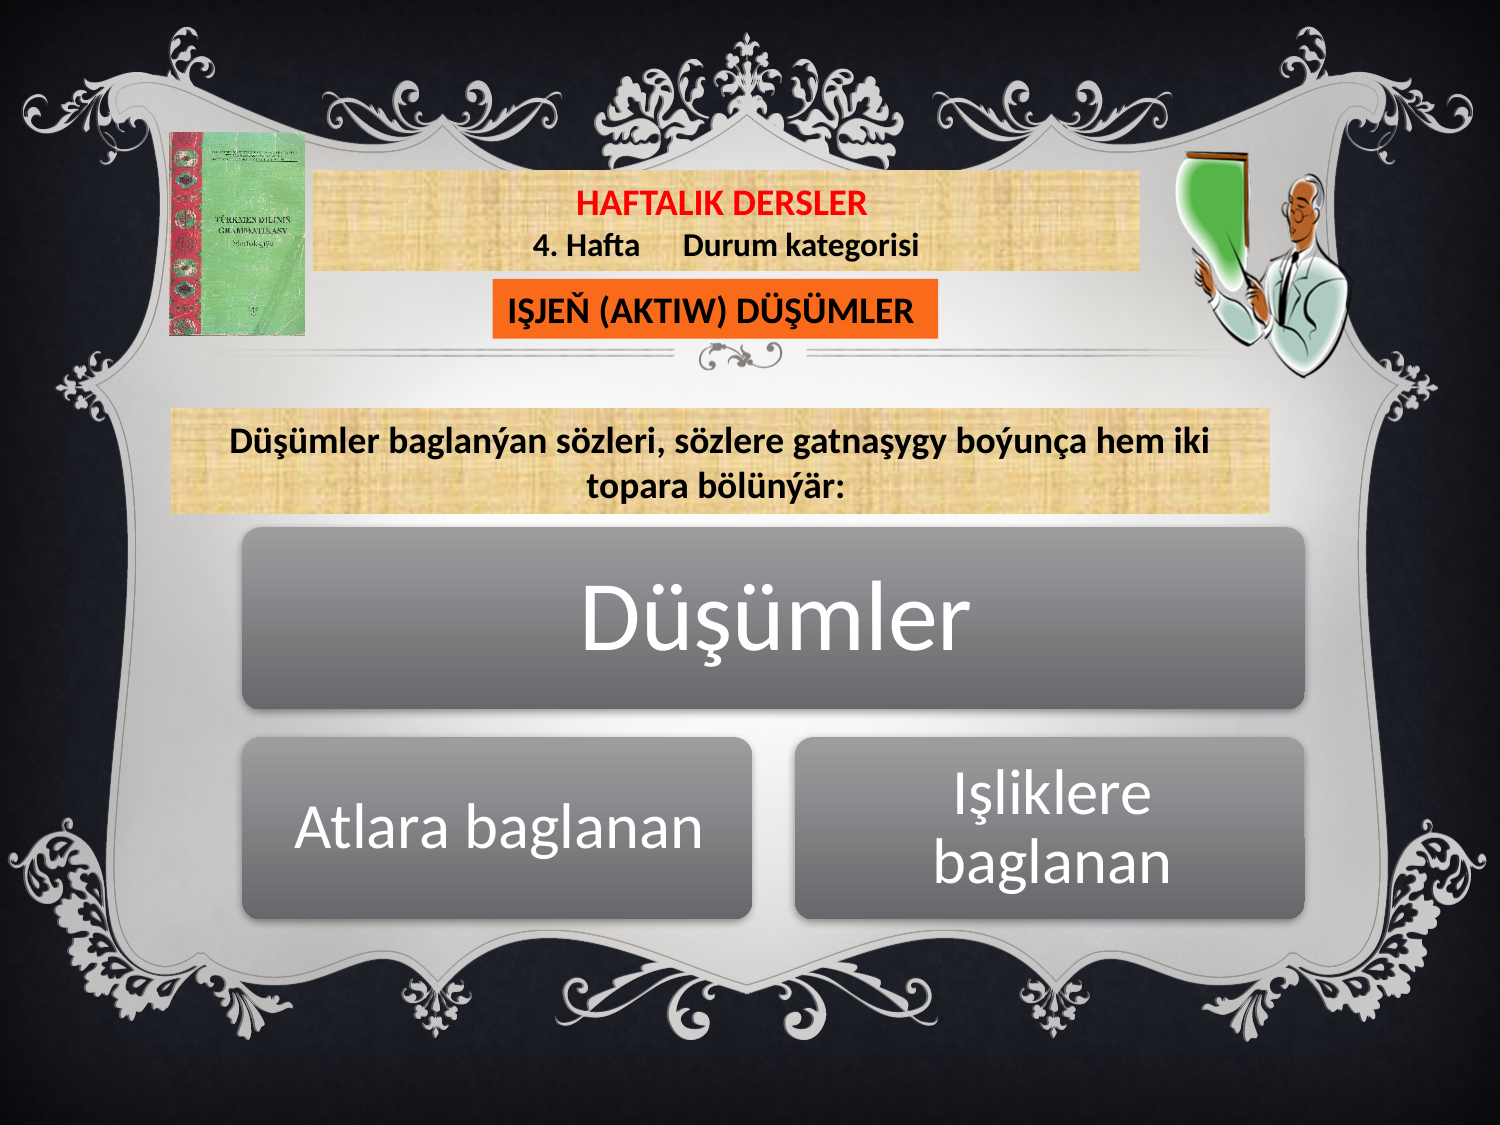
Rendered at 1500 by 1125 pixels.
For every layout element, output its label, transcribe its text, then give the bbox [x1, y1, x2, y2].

picture [0, 0, 1500, 1125]
text_box Düşümler baglanýan sözleri, sözlere gatnaşygy boýunça hem iki topara bölünýär: [171, 408, 1270, 514]
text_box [241, 526, 1306, 920]
text_box IŞJEŇ (AKTIW) DÜŞÜMLER [492, 278, 939, 339]
text_box HAFTALIK DERSLER 4. Hafta Durum kategorisi [312, 170, 1140, 271]
